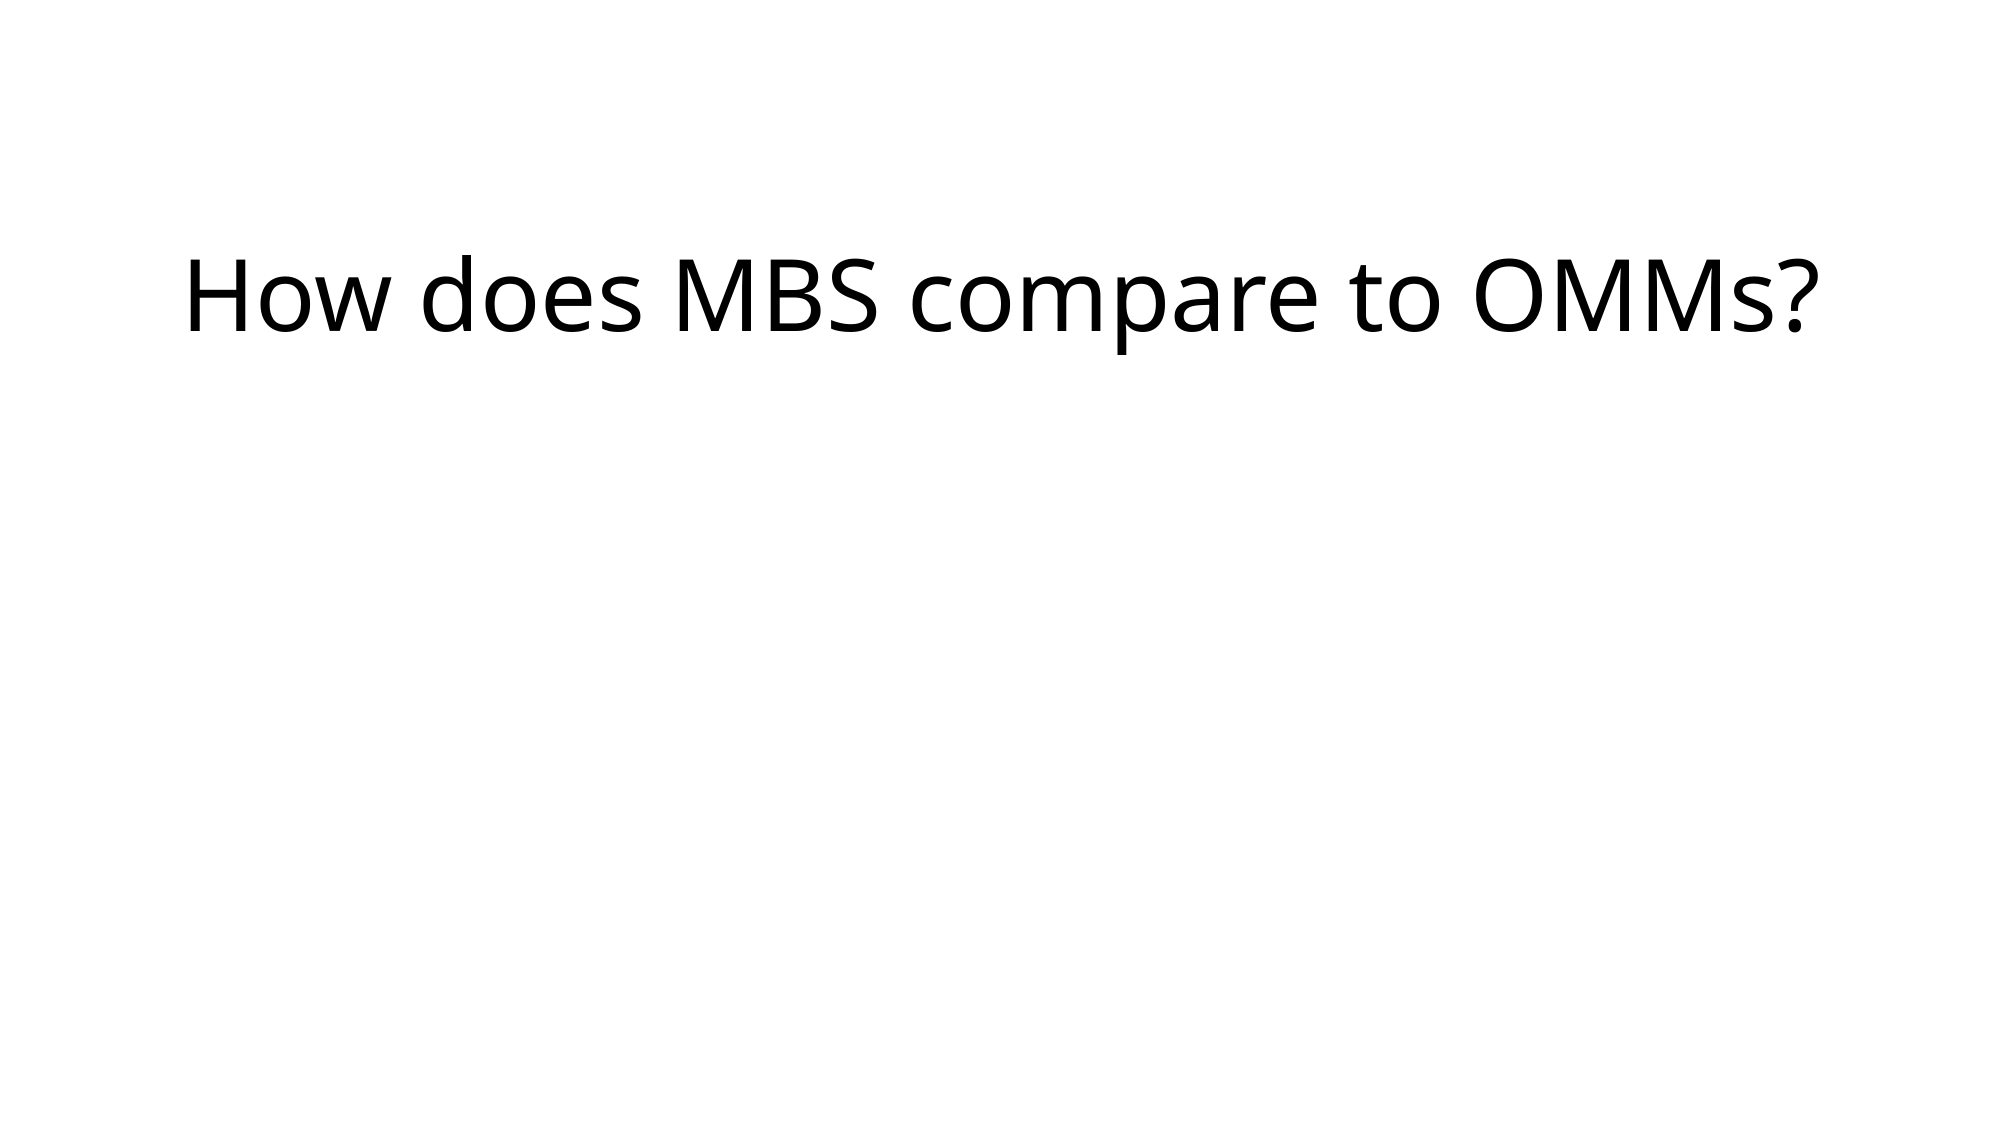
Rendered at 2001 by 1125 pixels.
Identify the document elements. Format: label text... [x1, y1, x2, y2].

text_box How does MBS compare to OMMs? [167, 224, 1838, 359]
